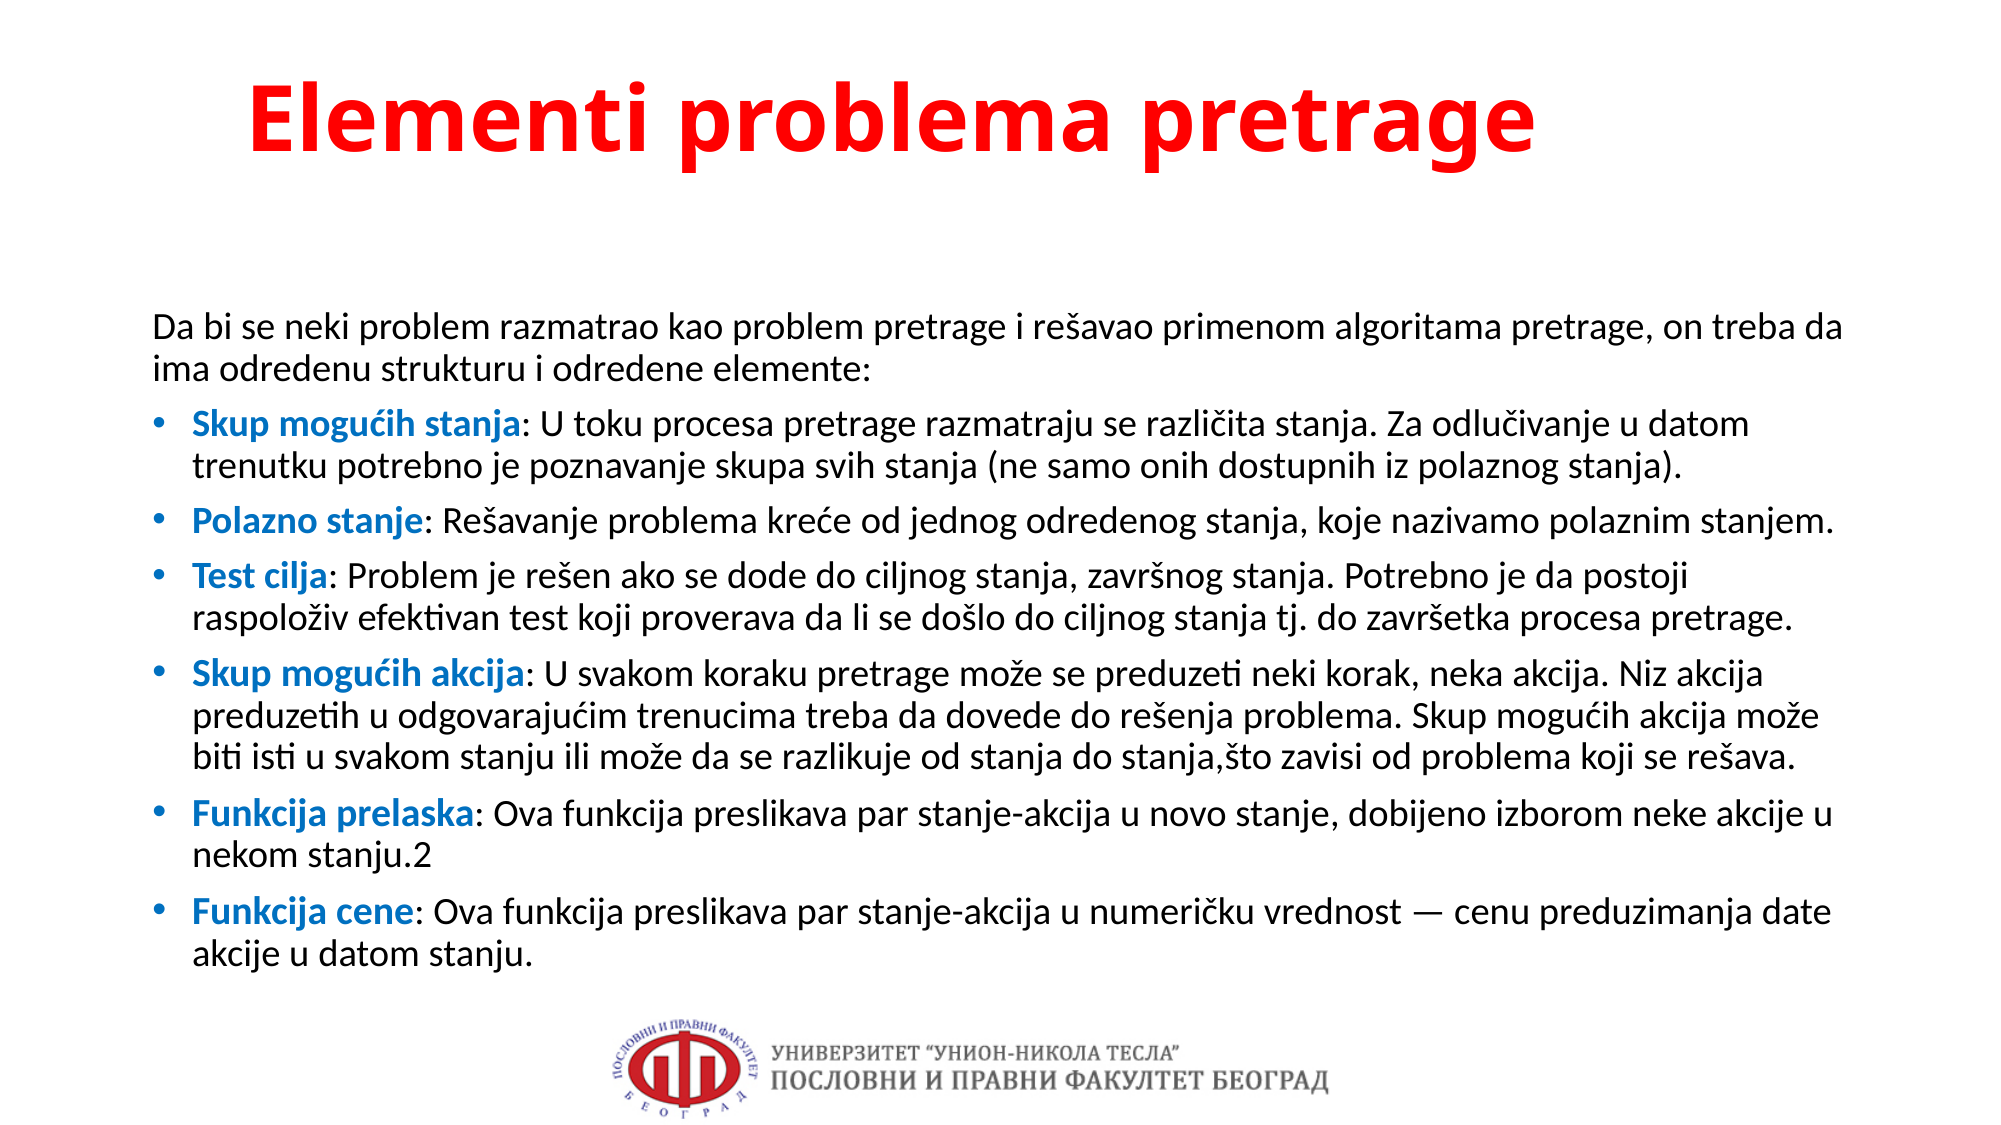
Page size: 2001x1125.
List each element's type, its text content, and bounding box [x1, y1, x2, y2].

title Elementi problema pretrage [230, 68, 1956, 286]
list Da bi se neki problem razmatrao kao problem pretrage i rešavao primenom algoritama pretrage, on treba da ima odredenu strukturu i odredene elemente: Skup mogućih stanja: U toku procesa pretrage razmatraju se različita stanja. Za odlučivanje u datom trenutku potrebno je poznavanje skupa svih stanja (ne samo onih dostupnih iz polaznog stanja). Polazno stanje: Rešavanje problema kreće od jednog odredenog stanja, koje nazivamo polaznim stanjem. Test cilja: Problem je rešen ako se dode do ciljnog stanja, završnog stanja. Potrebno je da postoji raspoloživ efektivan test koji proverava da li se došlo do ciljnog stanja tj. do završetka procesa pretrage. Skup mogućih akcija: U svakom koraku pretrage može se preduzeti neki korak, neka akcija. Niz akcija preduzetih u odgovarajućim trenucima treba da dovede do rešenja problema. Skup mogućih akcija može biti isti u svakom stanju ili može da se razlikuje od stanja do stanja,što zavisi od problema koji se rešava. Funkcija prelaska: Ova funkcija preslikava par stanje-akcija u novo stanje, dobijeno izborom neke akcije u nekom stanju.2 Funkcija cene: Ova funkcija preslikava par stanje-akcija u numeričku vrednost — cenu preduzimanja date akcije u datom stanju. [137, 299, 1863, 1014]
picture [604, 1014, 1362, 1125]
